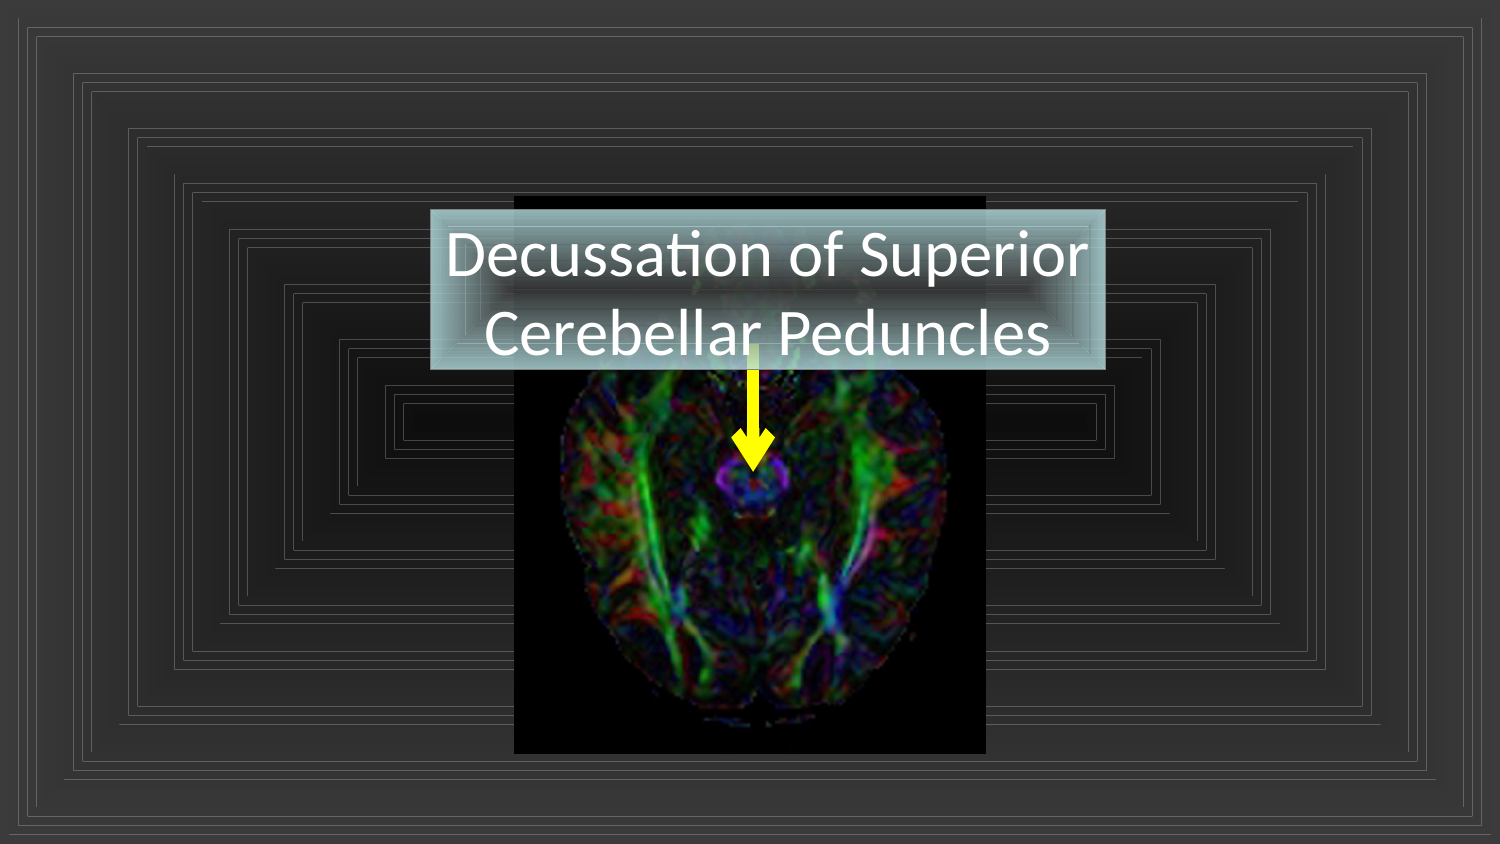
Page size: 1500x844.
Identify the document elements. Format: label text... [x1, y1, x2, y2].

text_box Decussation of Superior Cerebellar Peduncles [430, 209, 509, 370]
text_box Decussation of Superior Cerebellar Peduncles [991, 209, 1106, 370]
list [514, 196, 986, 754]
